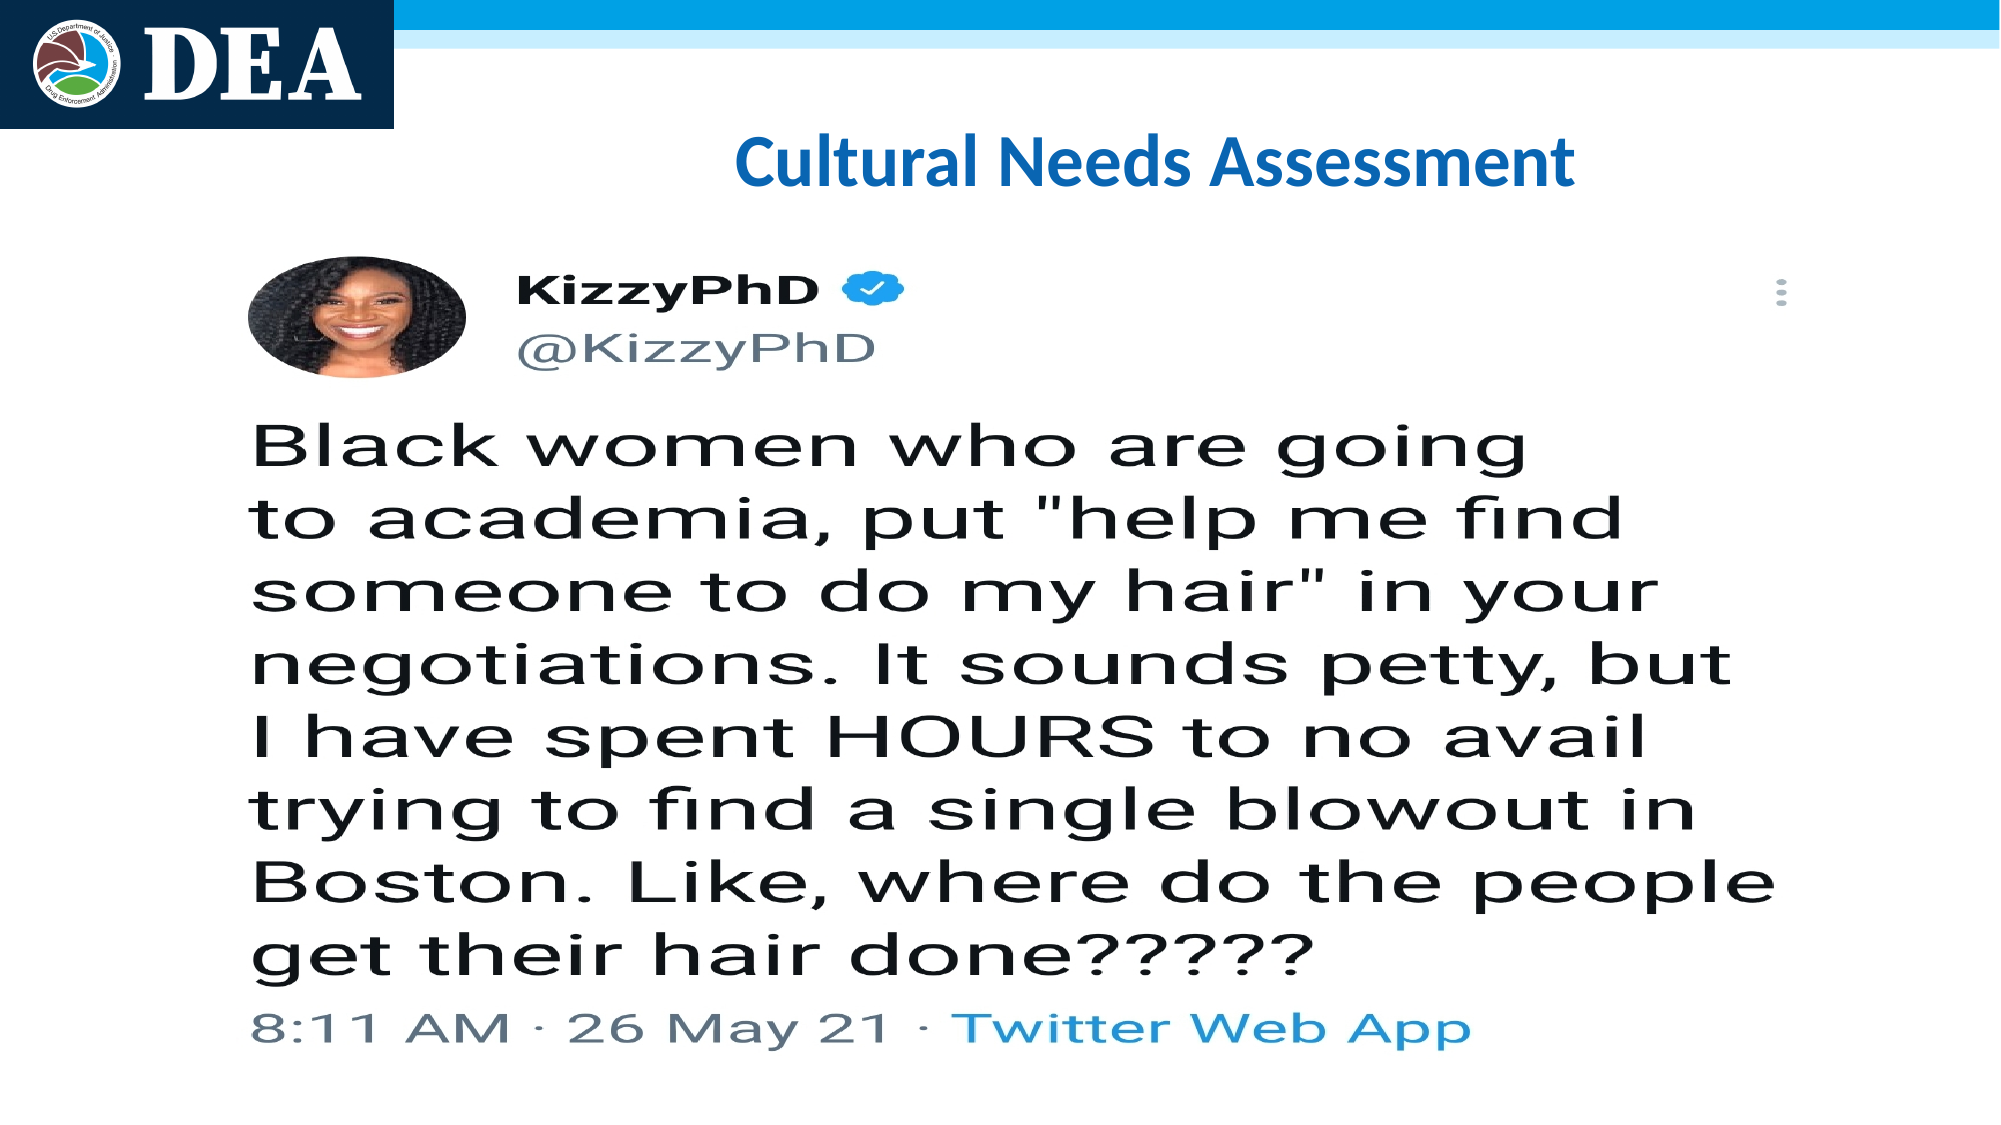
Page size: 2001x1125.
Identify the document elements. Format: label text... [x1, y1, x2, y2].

picture [199, 235, 1863, 1075]
picture [0, 0, 394, 129]
title Cultural Needs Assessment [450, 75, 1863, 235]
